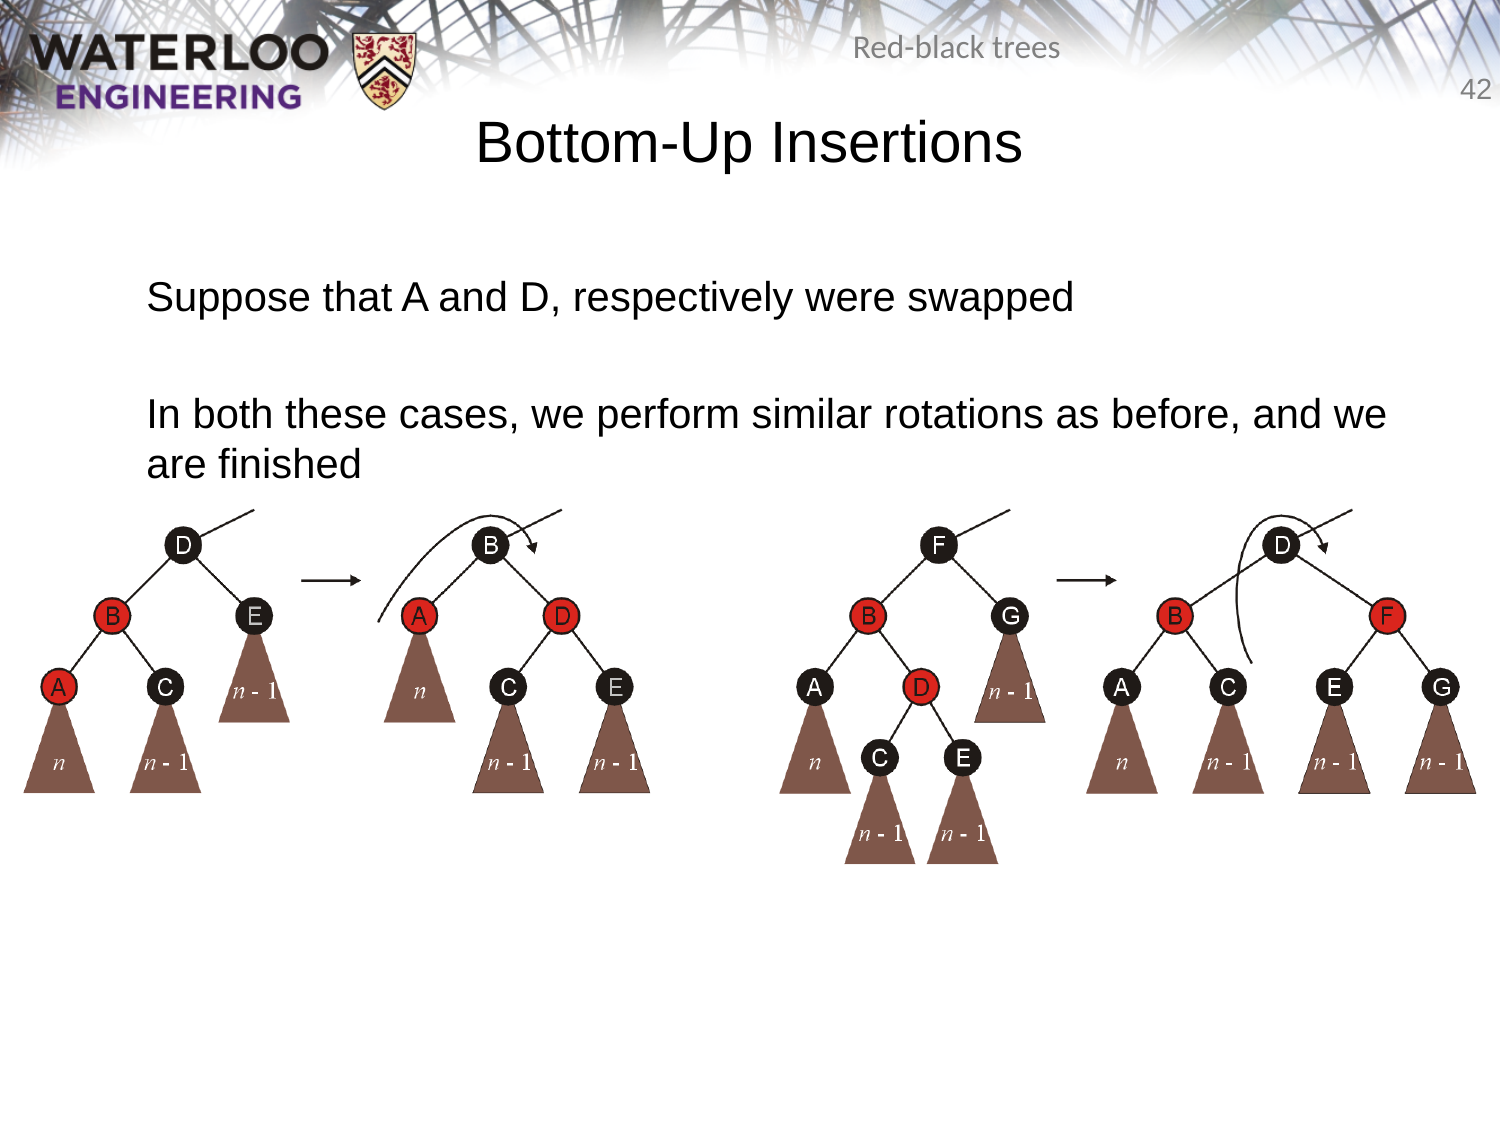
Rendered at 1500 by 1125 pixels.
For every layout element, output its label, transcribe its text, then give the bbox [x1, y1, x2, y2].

list Suppose that A and D, respectively were swapped In both these cases, we perform similar rotations as before, and we are finished [74, 262, 1426, 1006]
title Bottom-Up Insertions [74, 44, 1426, 233]
picture [0, 0, 1500, 1125]
